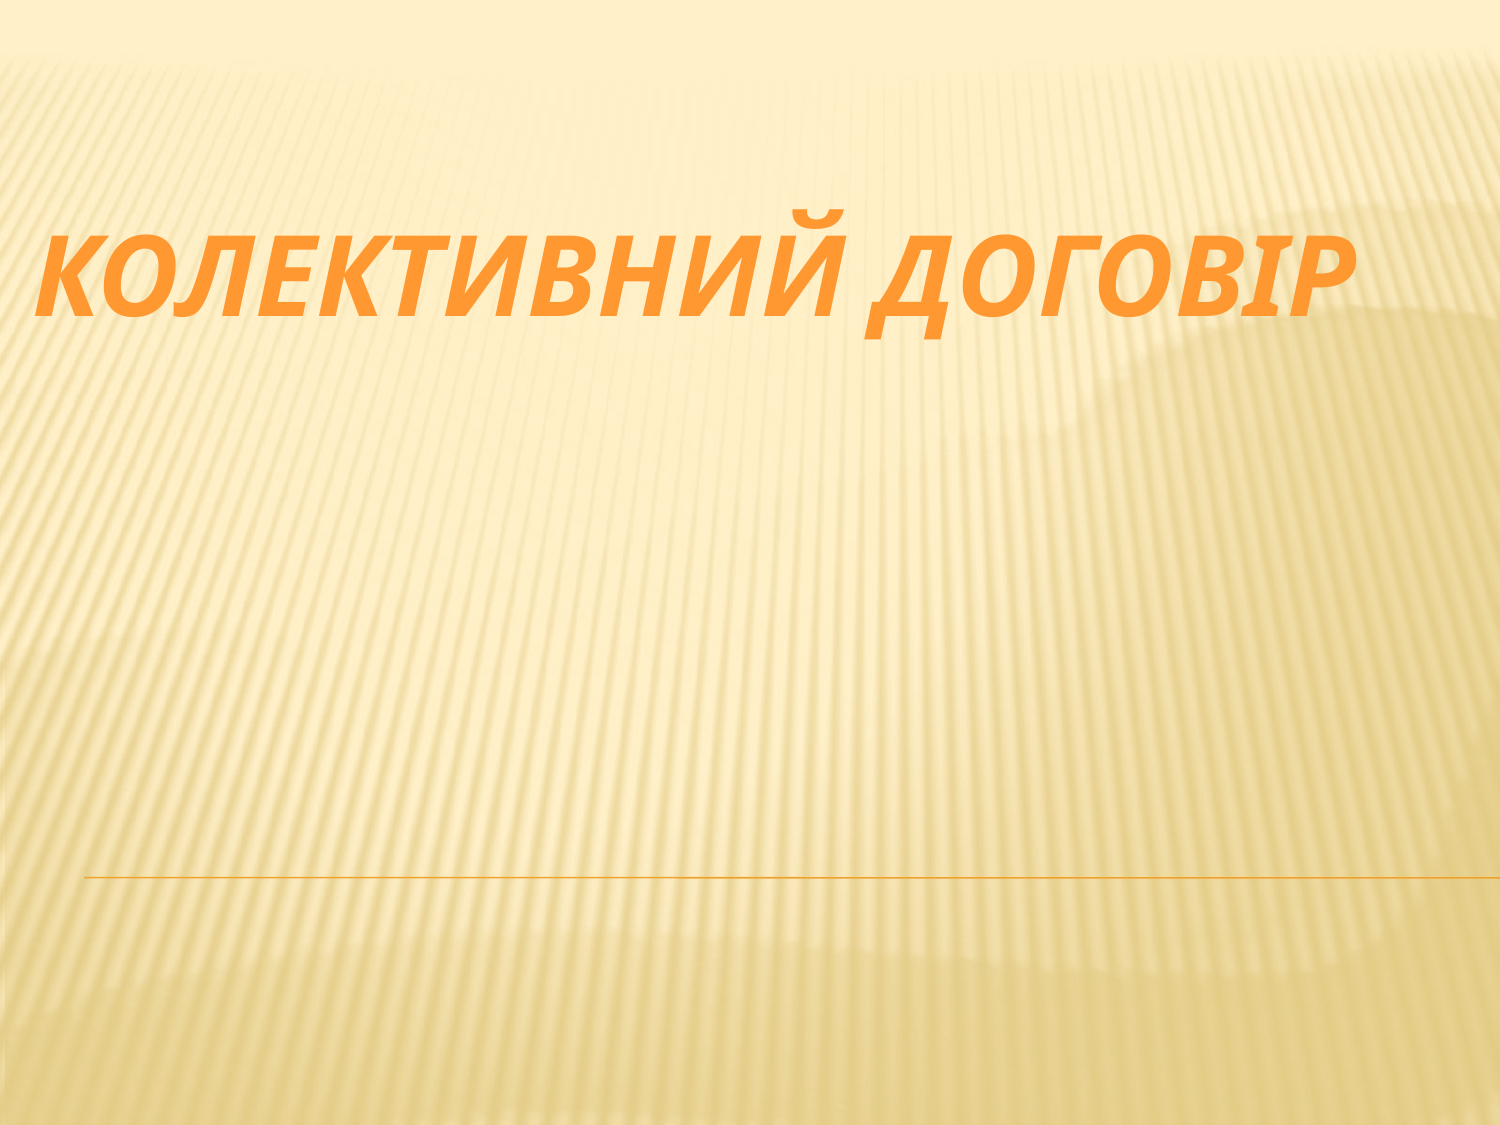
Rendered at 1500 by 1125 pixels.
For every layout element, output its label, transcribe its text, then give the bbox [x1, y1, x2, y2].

title Колективний договір [17, 196, 1471, 634]
